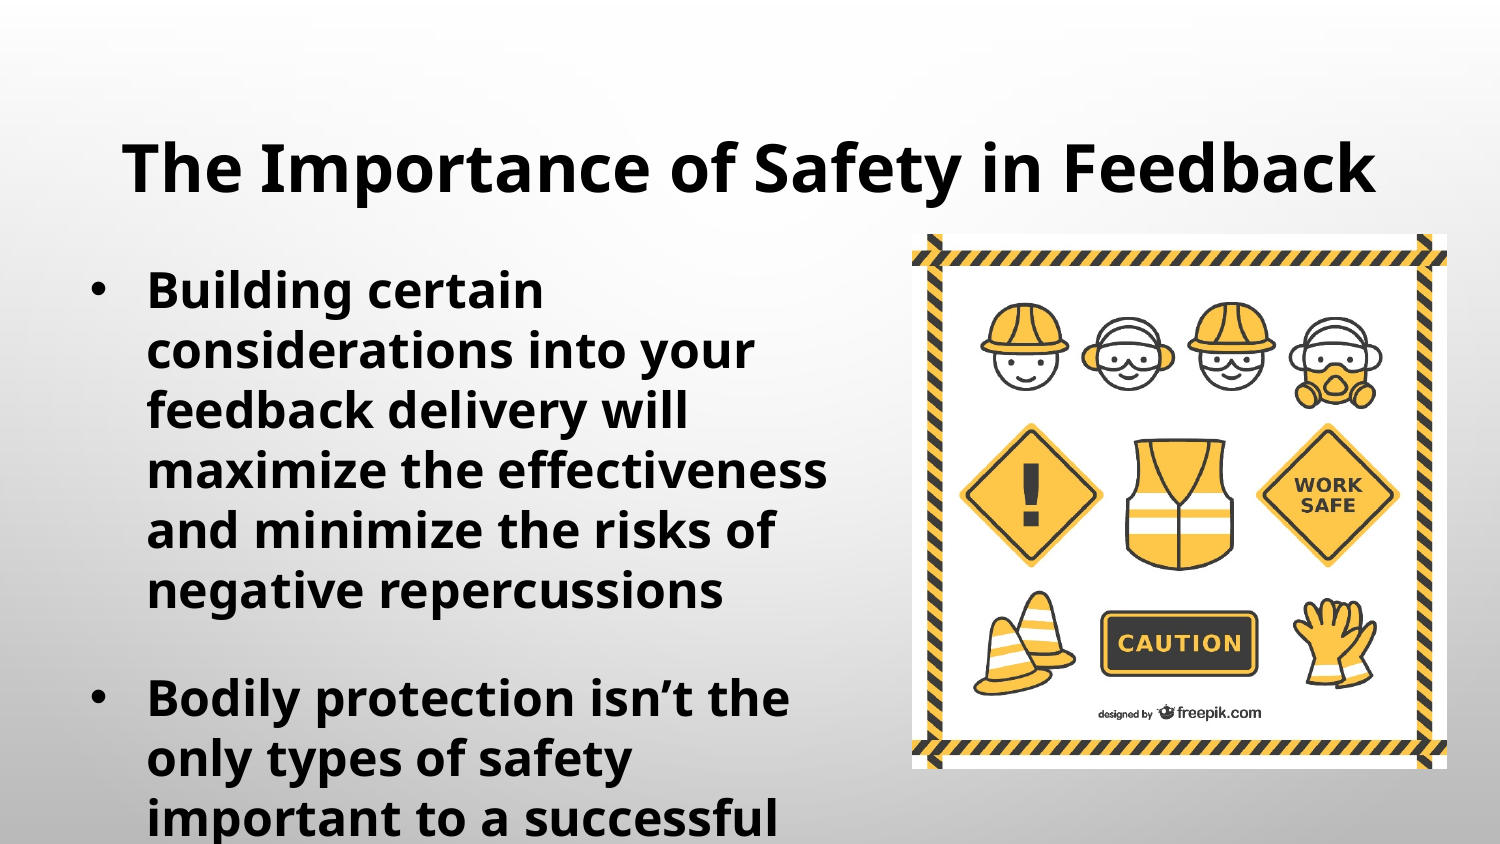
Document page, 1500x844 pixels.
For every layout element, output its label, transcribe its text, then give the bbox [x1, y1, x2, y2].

text_box The Importance of Safety in Feedback [74, 71, 1425, 251]
picture [0, 0, 1500, 844]
text_box Building certain considerations into your feedback delivery will maximize the effectiveness and minimize the risks of negative repercussions Bodily protection isn’t the only types of safety important to a successful workplace [74, 251, 910, 777]
